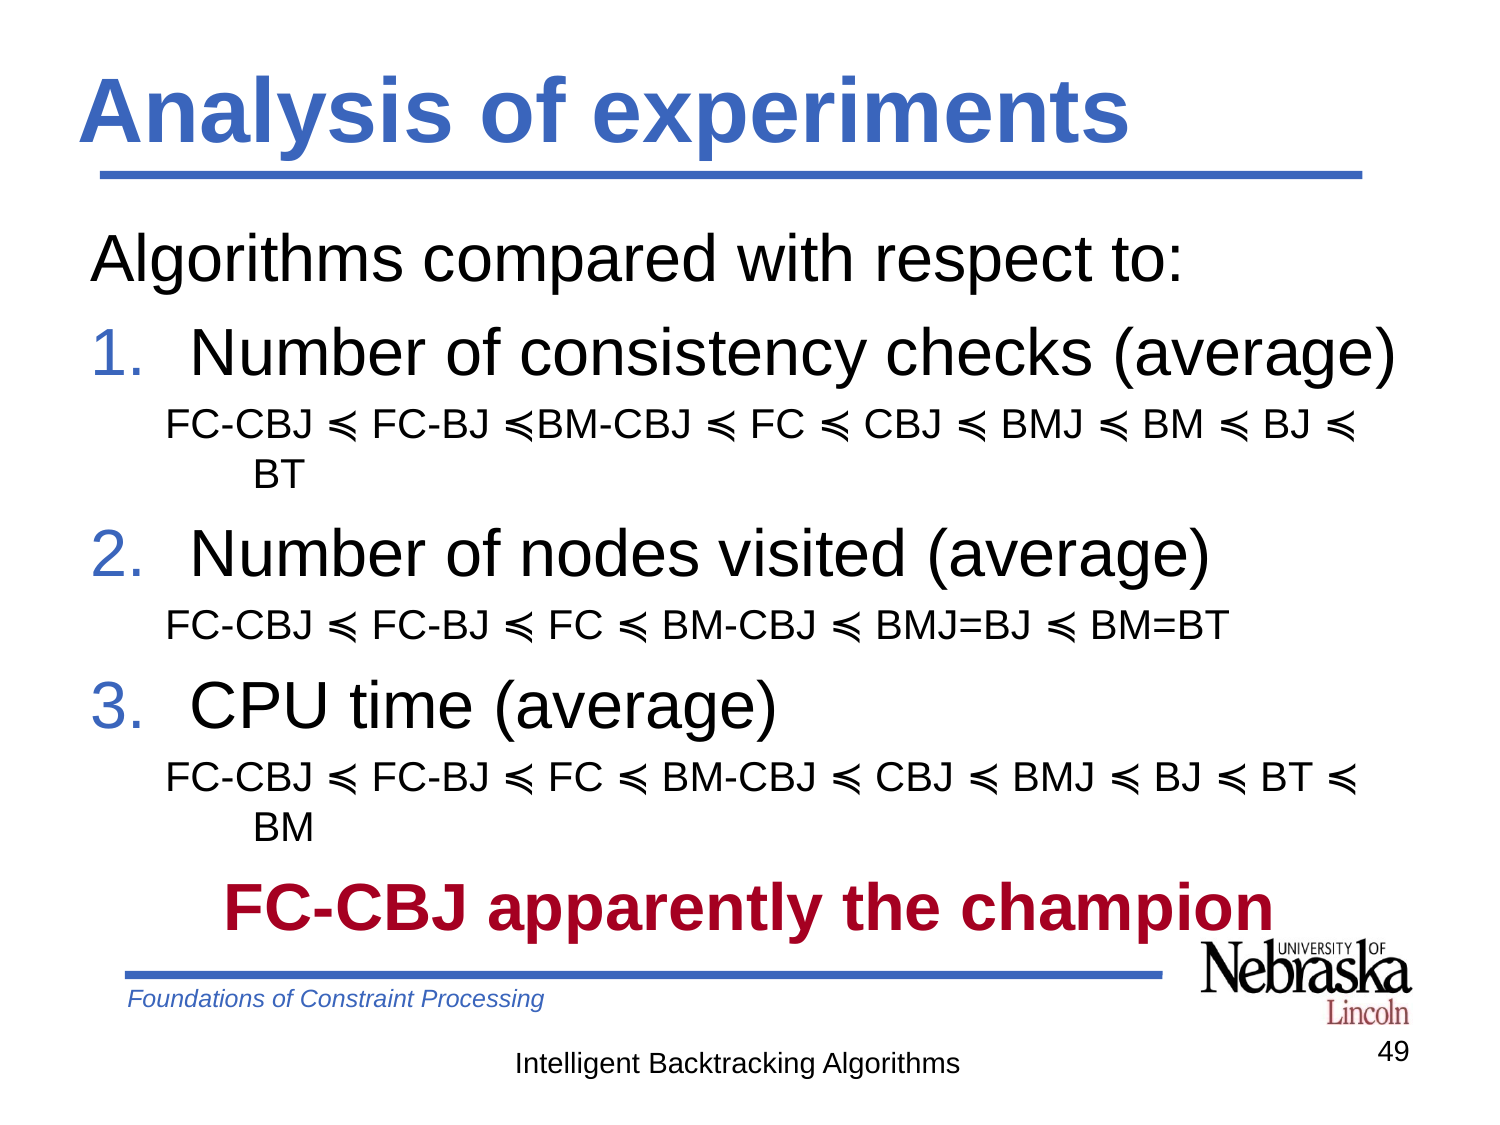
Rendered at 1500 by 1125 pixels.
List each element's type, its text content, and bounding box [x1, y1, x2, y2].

title Analysis of experiments [62, 50, 1413, 163]
slide_number 49 [1074, 1024, 1426, 1103]
list Algorithms compared with respect to: Number of consistency checks (average) FC-CBJ ≼ FC-BJ ≼BM-CBJ ≼ FC ≼ CBJ ≼ BMJ ≼ BM ≼ BJ ≼ BT Number of nodes visited (average) FC-CBJ ≼ FC-BJ ≼ FC ≼ BM-CBJ ≼ BMJ=BJ ≼ BM=BT CPU time (average) FC-CBJ ≼ FC-BJ ≼ FC ≼ BM-CBJ ≼ CBJ ≼ BMJ ≼ BJ ≼ BT ≼ BM FC-CBJ apparently the champion [75, 207, 1425, 950]
picture [1200, 950, 1413, 1024]
